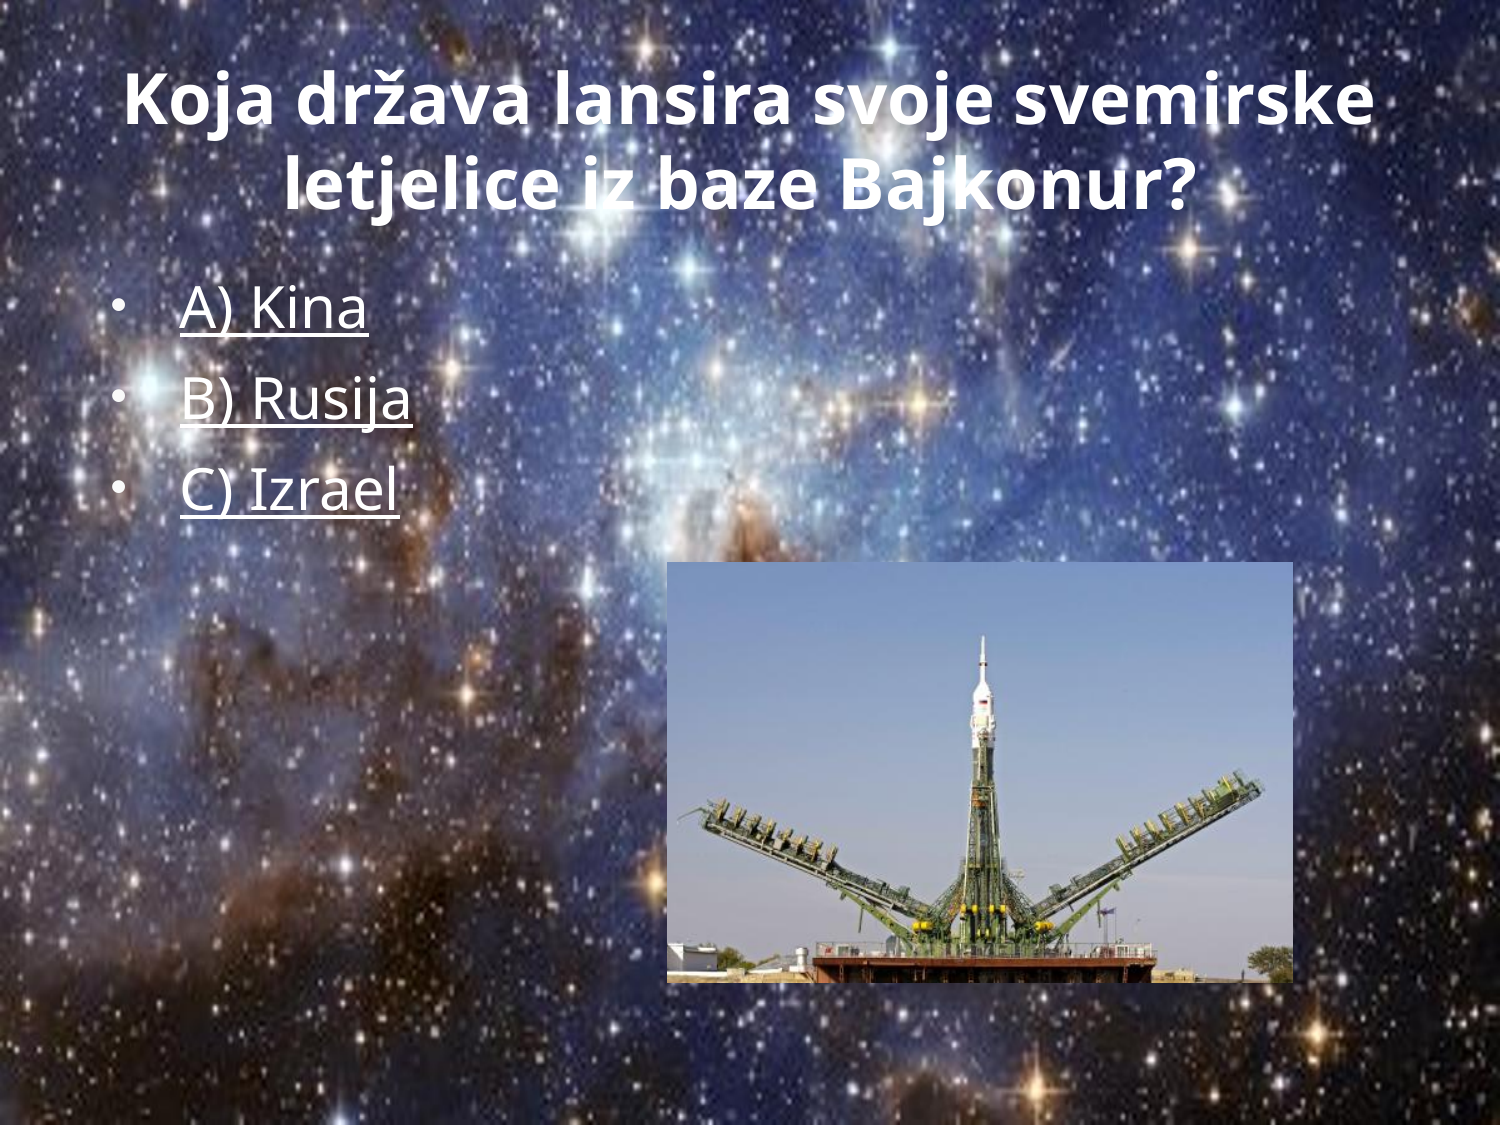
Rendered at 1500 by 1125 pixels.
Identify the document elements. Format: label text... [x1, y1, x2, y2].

list A) Kina B) Rusija C) Izrael [75, 262, 1425, 1035]
picture [0, 0, 1500, 1125]
title Koja država lansira svoje svemirske letjelice iz baze Bajkonur? [75, 45, 1425, 233]
